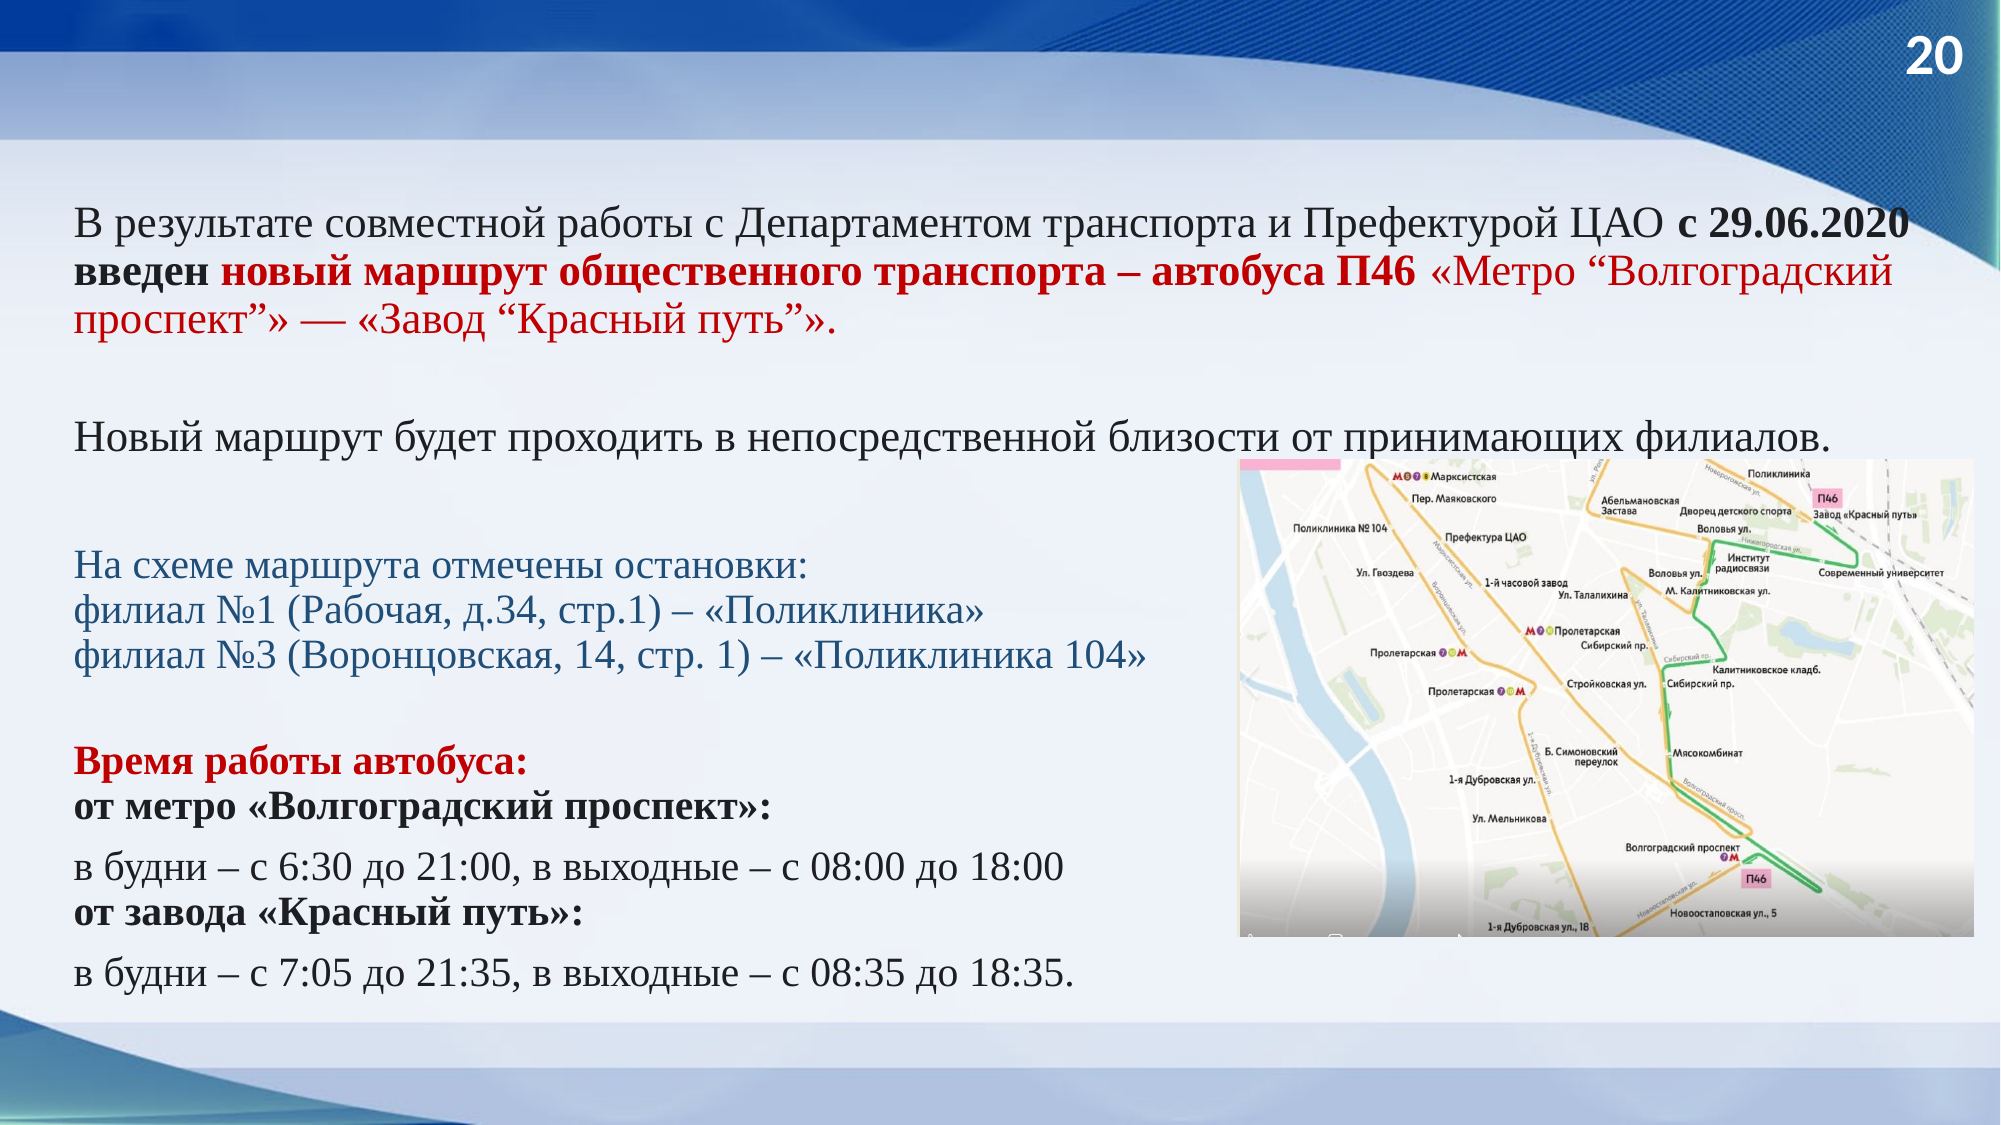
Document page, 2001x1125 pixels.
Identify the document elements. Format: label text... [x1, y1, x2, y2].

picture [0, 0, 2001, 1125]
list В результате совместной работы с Департаментом транспорта и Префектурой ЦАО с 29.06.2020 введен новый маршрут общественного транспорта – автобуса П46 «Метро “Волгоградский проспект”» — «Завод “Красный путь”». Новый маршрут будет проходить в непосредственной близости от принимающих филиалов. На схеме маршрута отмечены остановки: филиал №1 (Рабочая, д.34, стр.1) – «Поликлиника» филиал №3 (Воронцовская, 14, стр. 1) – «Поликлиника 104» Время работы автобуса: от метро «Волгоградский проспект»: в будни – с 6:30 до 21:00, в выходные – с 08:00 до 18:00 от завода «Красный путь»: в будни – с 7:05 до 21:35, в выходные – с 08:35 до 18:35. [58, 190, 1927, 1014]
